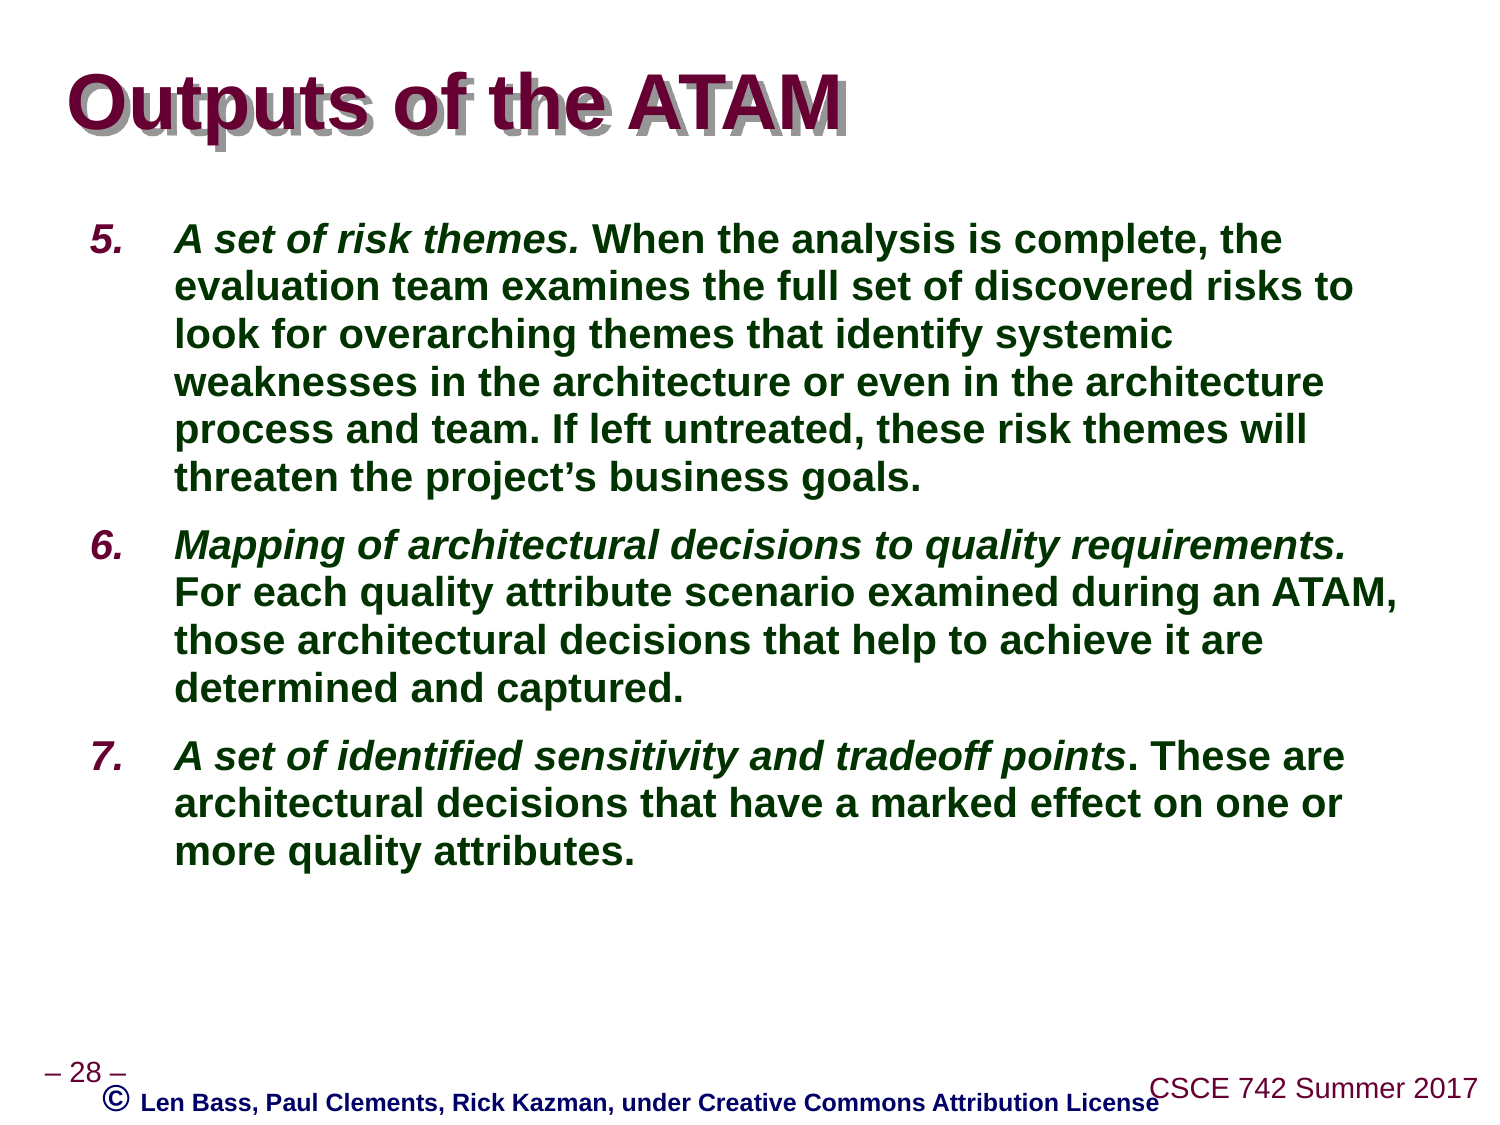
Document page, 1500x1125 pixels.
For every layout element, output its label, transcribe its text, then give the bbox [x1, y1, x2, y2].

title Outputs of the ATAM [66, 40, 1497, 169]
text_box © Len Bass, Paul Clements, Rick Kazman, under Creative Commons Attribution License [87, 1066, 1188, 1113]
list A set of risk themes. When the analysis is complete, the evaluation team examines the full set of discovered risks to look for overarching themes that identify systemic weaknesses in the architecture or even in the architecture process and team. If left untreated, these risk themes will threaten the project’s business goals. Mapping of architectural decisions to quality requirements. For each quality attribute scenario examined during an ATAM, those architectural decisions that help to achieve it are determined and captured. A set of identified sensitivity and tradeoff points. These are architectural decisions that have a marked effect on one or more quality attributes. [74, 207, 1426, 1036]
